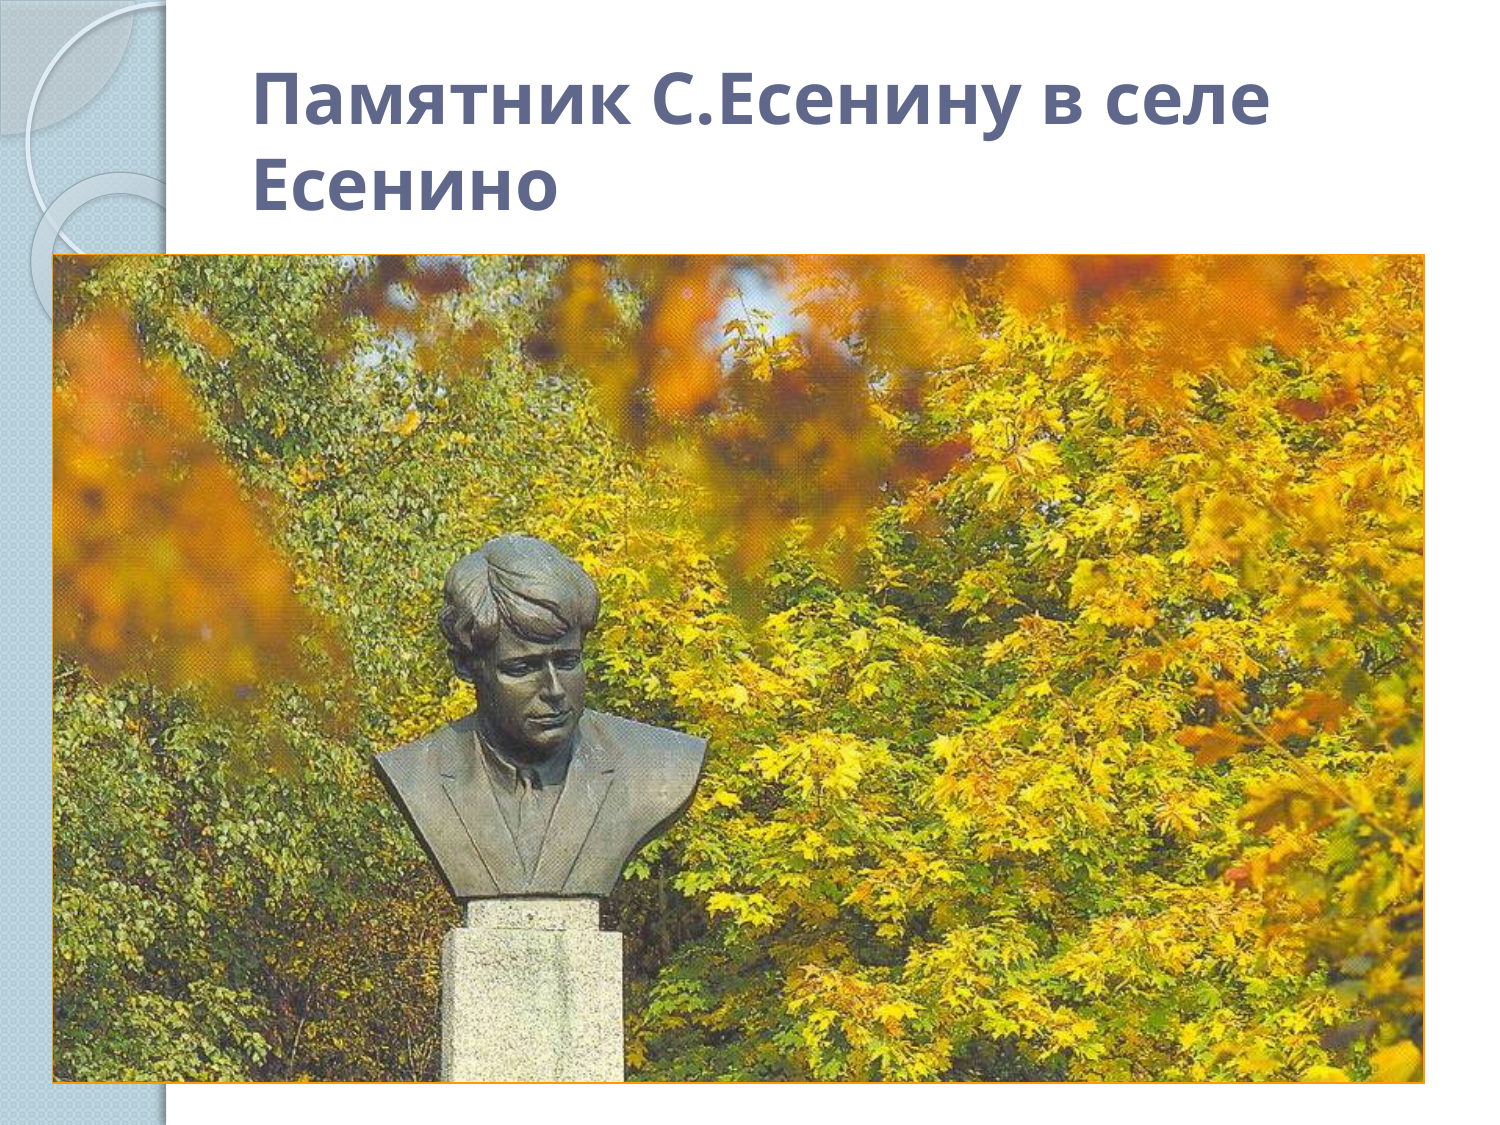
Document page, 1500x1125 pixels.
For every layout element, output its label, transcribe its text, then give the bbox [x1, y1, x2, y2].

title Памятник С.Есенину в селе Есенино [235, 45, 1466, 233]
picture [52, 255, 1424, 1083]
